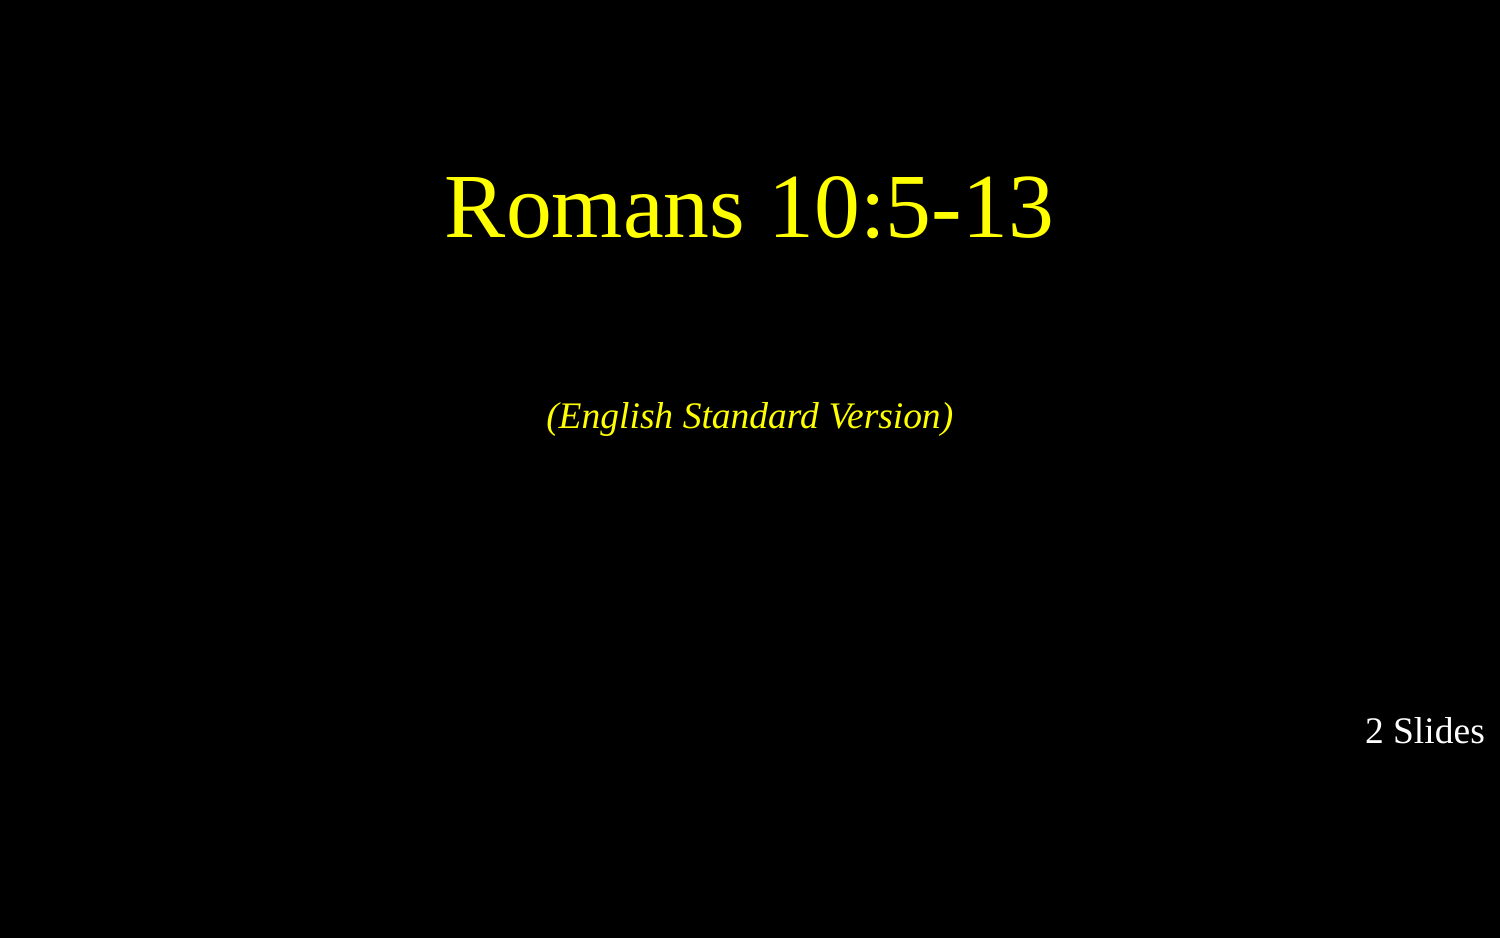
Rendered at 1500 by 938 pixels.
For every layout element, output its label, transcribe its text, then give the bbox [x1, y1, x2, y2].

text_box Romans 10:5-13 (English Standard Version) 2 Slides [0, 9, 1500, 849]
